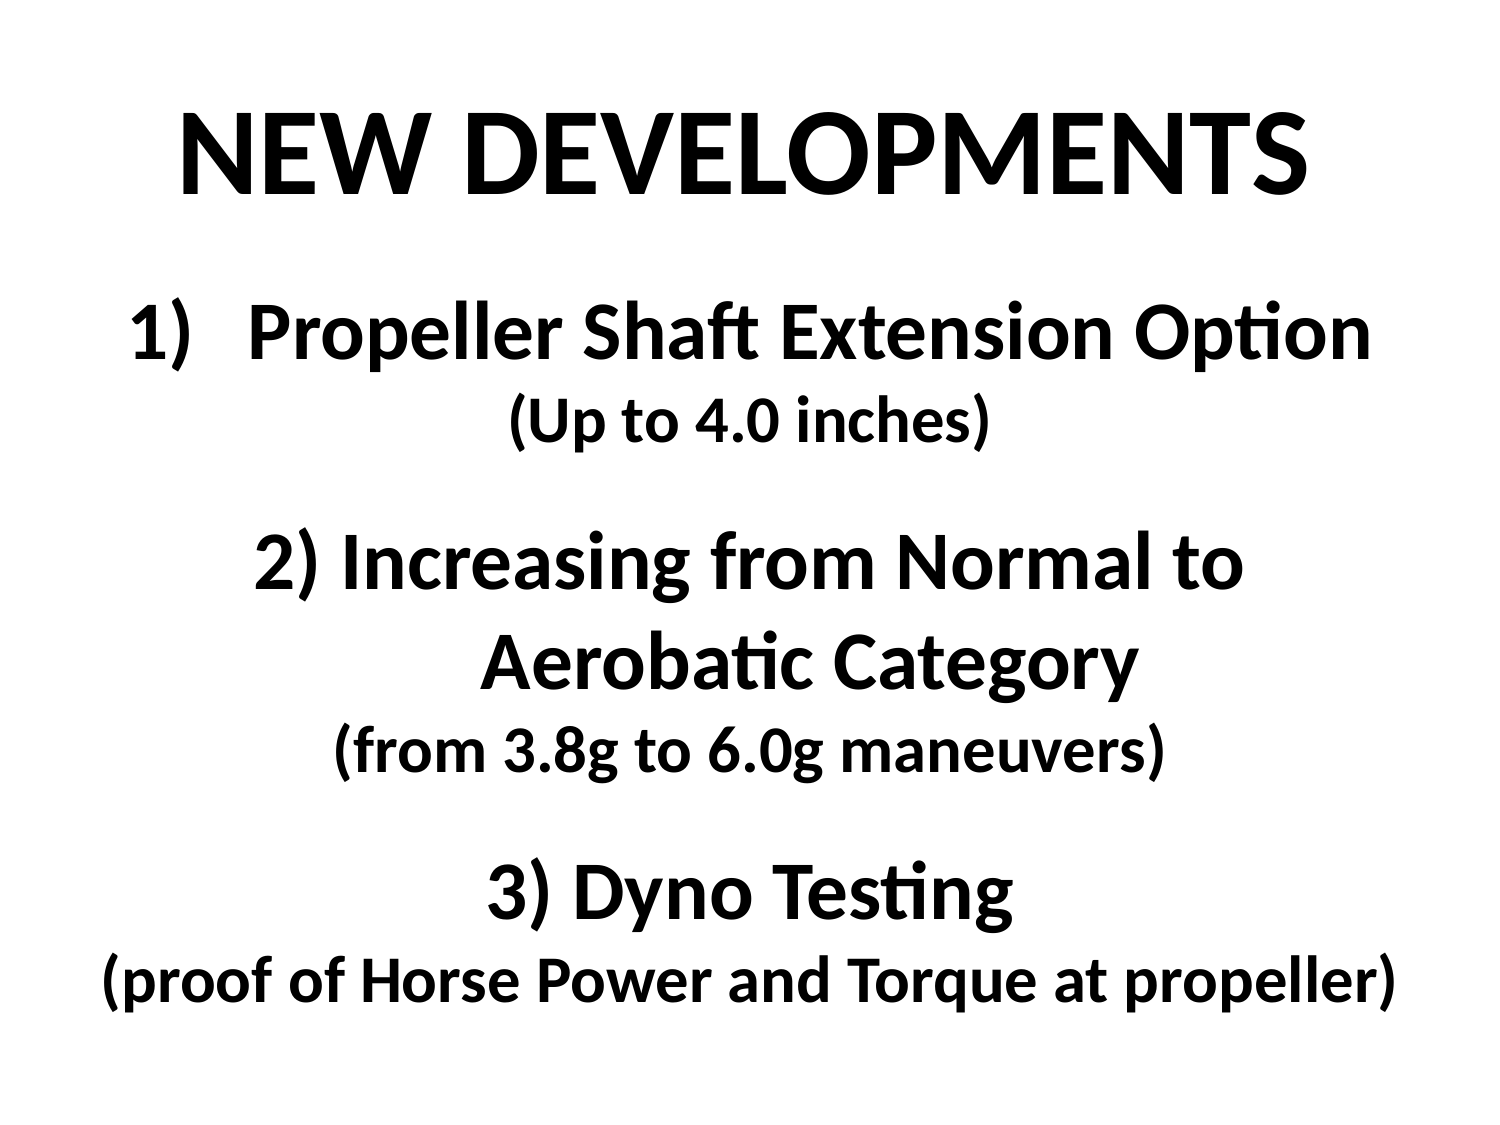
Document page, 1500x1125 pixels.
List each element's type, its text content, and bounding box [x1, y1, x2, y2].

text_box Propeller Shaft Extension Option (Up to 4.0 inches) 2) Increasing from Normal to Aerobatic Category (from 3.8g to 6.0g maneuvers) 3) Dyno Testing (proof of Horse Power and Torque at propeller) [74, 268, 1425, 1024]
text_box NEW DEVELOPMENTS [99, 62, 1388, 228]
